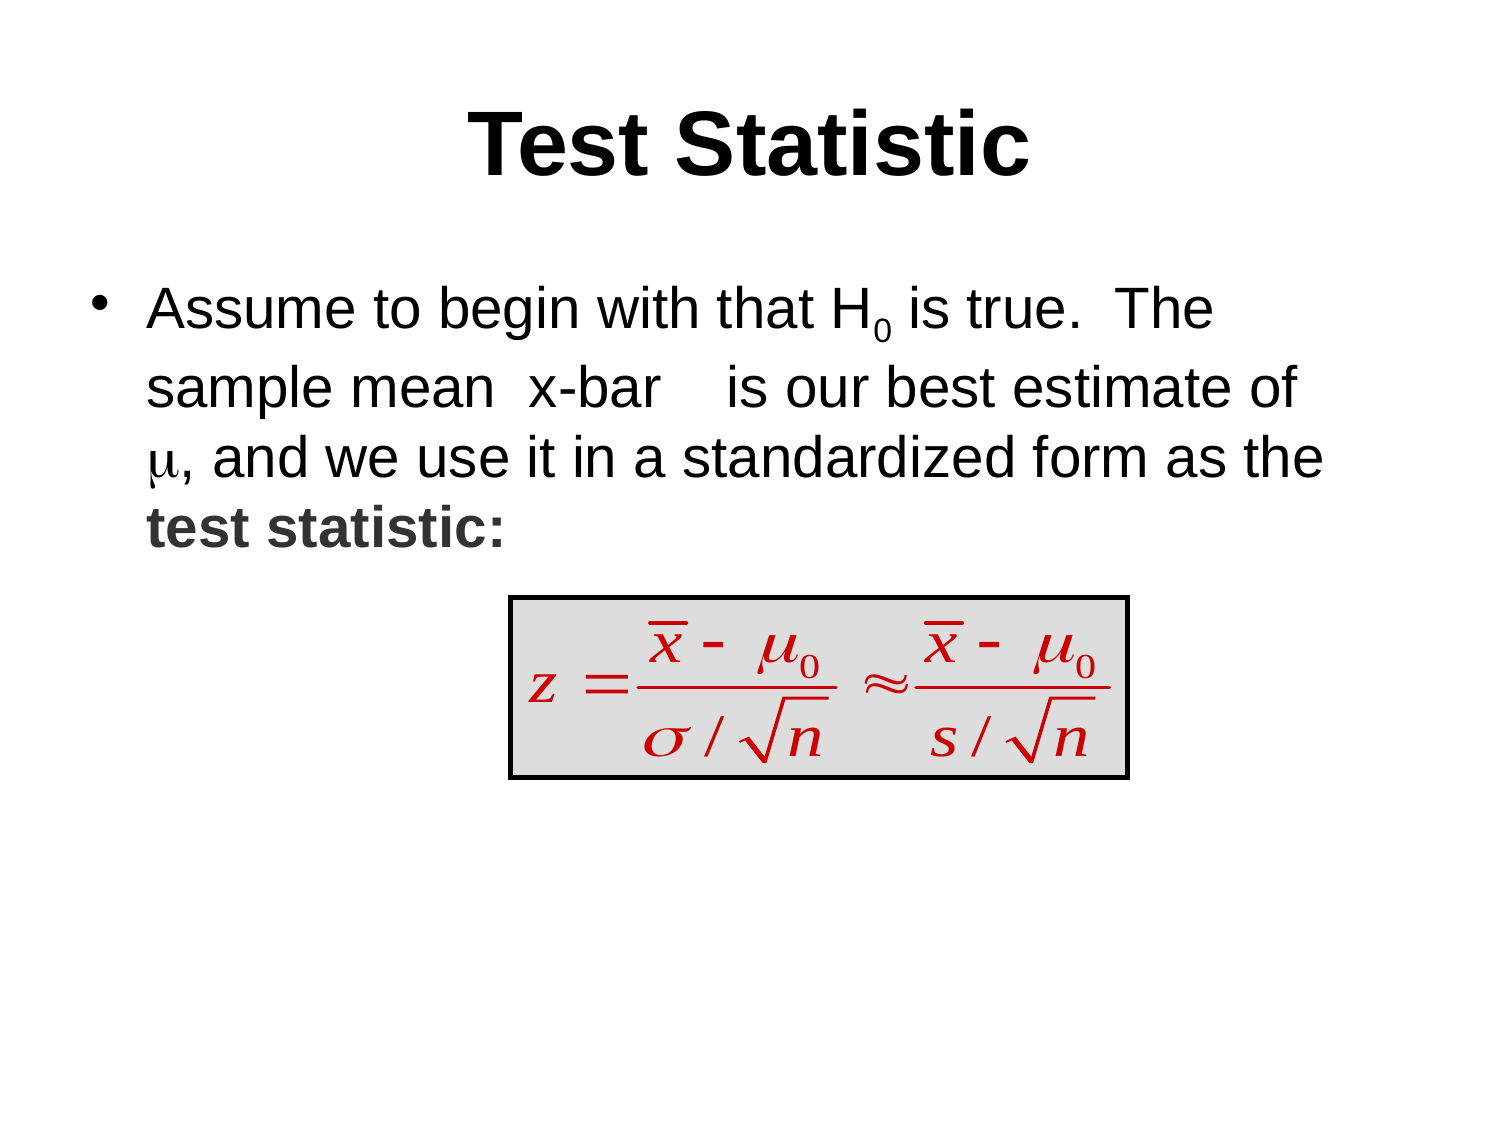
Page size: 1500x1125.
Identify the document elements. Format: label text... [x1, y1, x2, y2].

list Assume to begin with that H0 is true. The sample mean x-bar is our best estimate of m, and we use it in a standardized form as the test statistic: [74, 262, 1363, 613]
title Test Statistic [74, 44, 1426, 233]
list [512, 599, 1126, 776]
